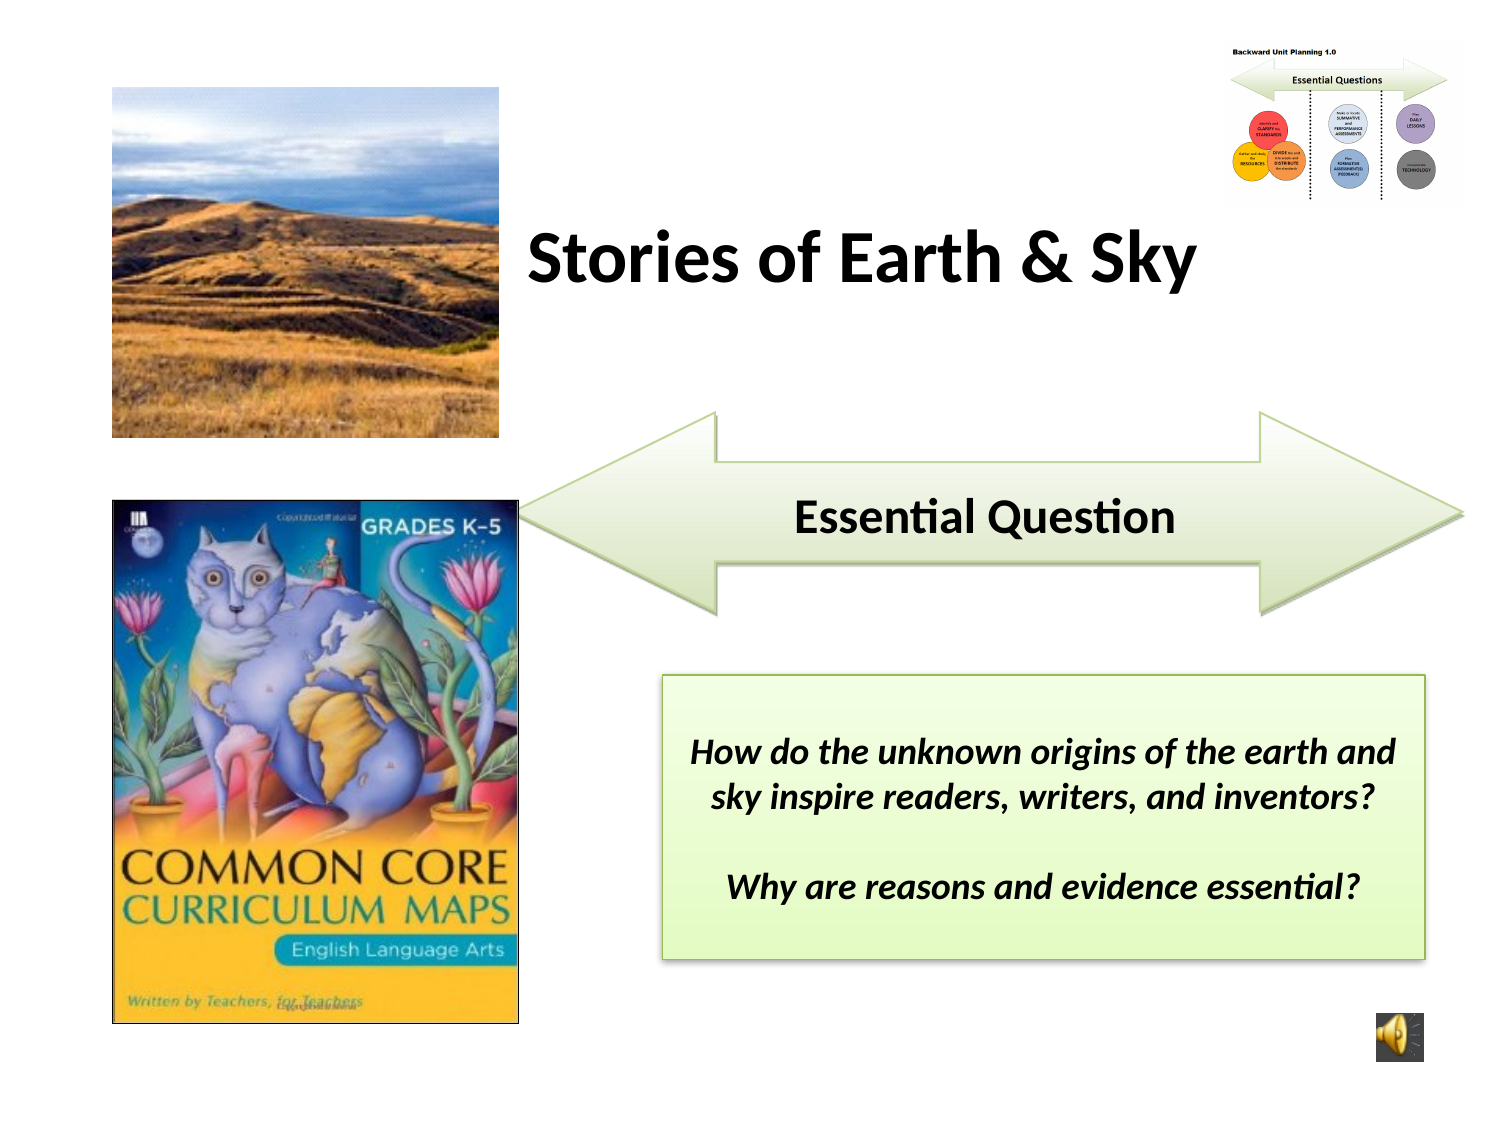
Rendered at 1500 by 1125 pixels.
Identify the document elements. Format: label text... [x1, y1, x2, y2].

text_box How do the unknown origins of the earth and sky inspire readers, writers, and inventors? Why are reasons and evidence essential? [662, 674, 1426, 960]
picture [1374, 1012, 1426, 1063]
picture [112, 87, 499, 438]
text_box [512, 412, 1463, 612]
text_box Stories of Earth & Sky [512, 199, 1350, 305]
picture [1224, 37, 1464, 215]
picture [112, 499, 519, 1024]
